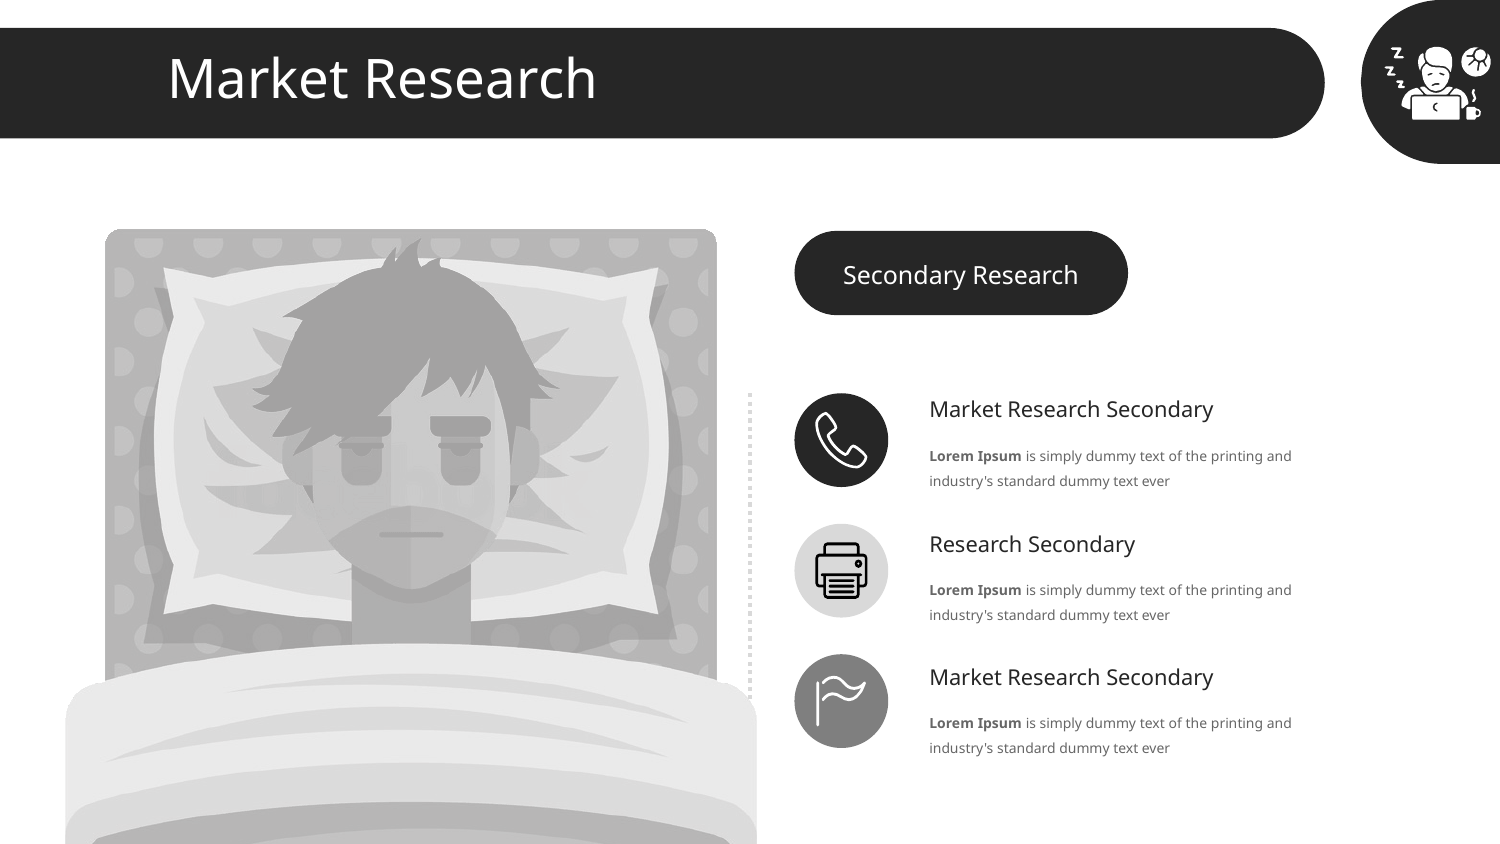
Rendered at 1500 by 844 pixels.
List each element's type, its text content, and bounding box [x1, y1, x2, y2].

text_box [794, 230, 1129, 316]
text_box [794, 654, 889, 748]
text_box Market Research [0, 36, 885, 118]
text_box [794, 523, 889, 618]
text_box [815, 411, 868, 469]
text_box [815, 542, 868, 599]
text_box Market Research Secondary [914, 388, 1314, 430]
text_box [816, 675, 867, 727]
text_box Lorem Ipsum is simply dummy text of the printing and industry's standard dummy text ever [914, 431, 1333, 497]
text_box [1360, 0, 1500, 164]
text_box [0, 27, 1325, 139]
picture [51, 200, 782, 844]
text_box Secondary Research [806, 252, 1116, 298]
text_box [794, 393, 889, 488]
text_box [1384, 46, 1491, 120]
text_box Market Research Secondary [914, 656, 1279, 698]
text_box Research Secondary [914, 522, 1279, 565]
text_box Lorem Ipsum is simply dummy text of the printing and industry's standard dummy text ever [914, 565, 1333, 631]
text_box Lorem Ipsum is simply dummy text of the printing and industry's standard dummy text ever [914, 699, 1333, 764]
